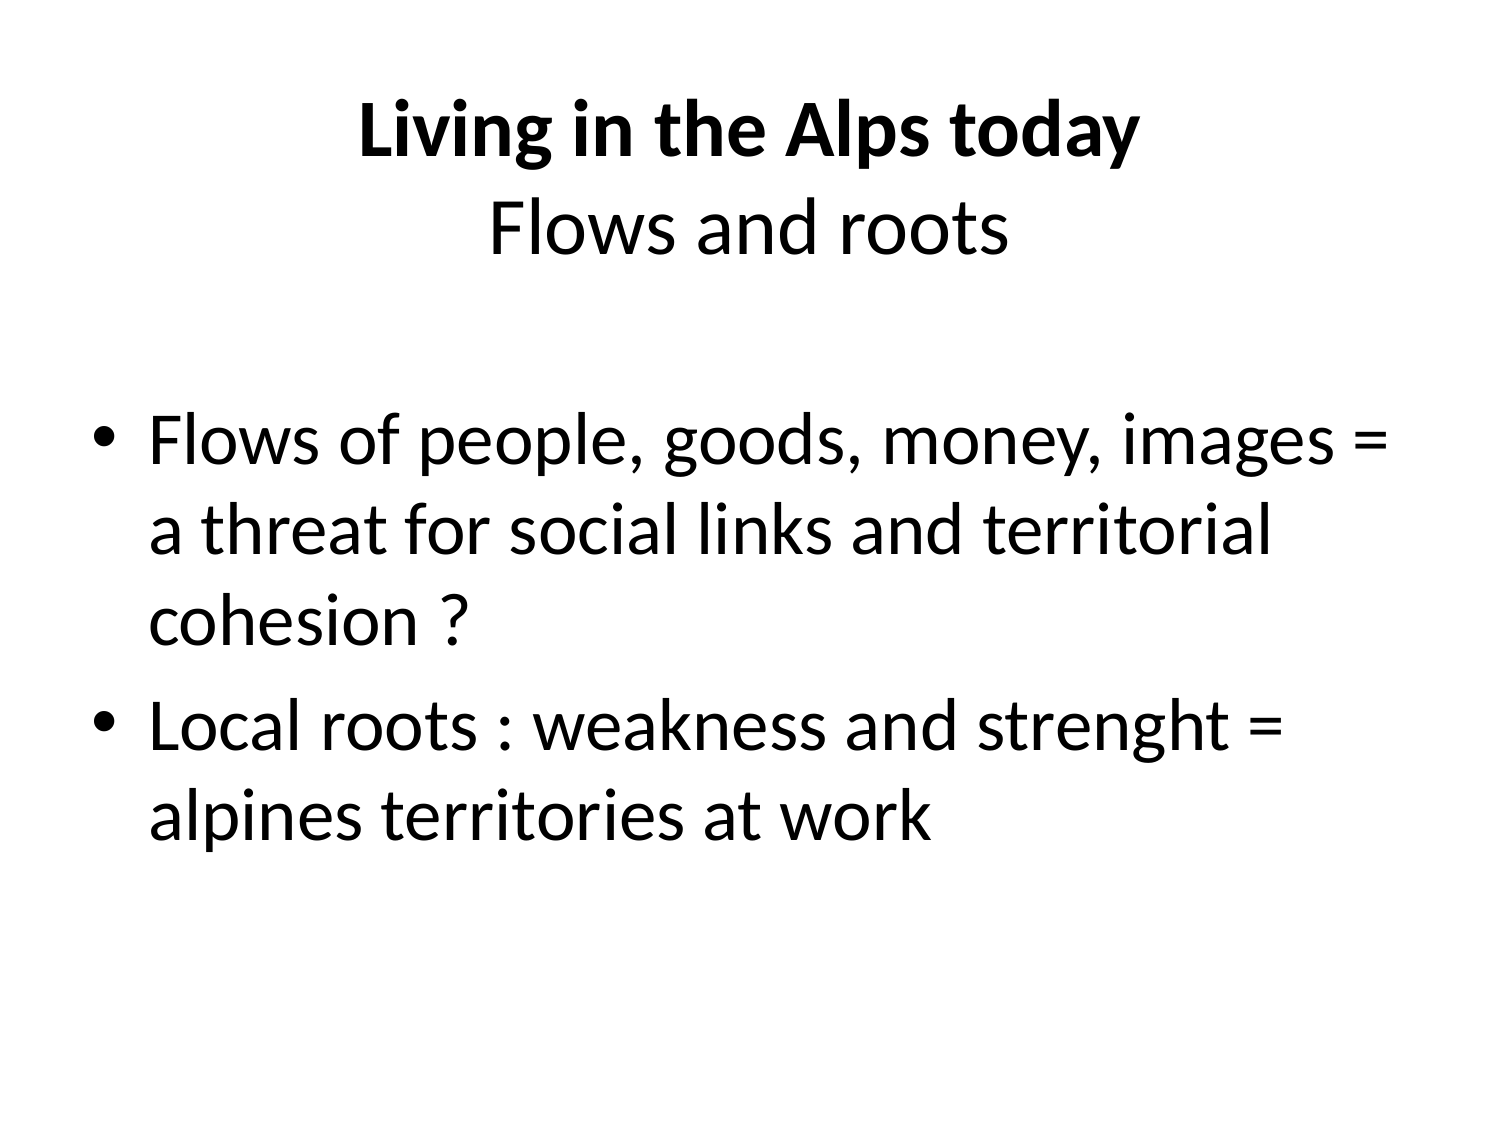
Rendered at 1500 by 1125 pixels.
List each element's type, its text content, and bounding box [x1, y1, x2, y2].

list Flows of people, goods, money, images = a threat for social links and territorial cohesion ? Local roots : weakness and strenght = alpines territories at work [76, 382, 1427, 1125]
title Living in the Alps today Flows and roots [0, 66, 1500, 279]
